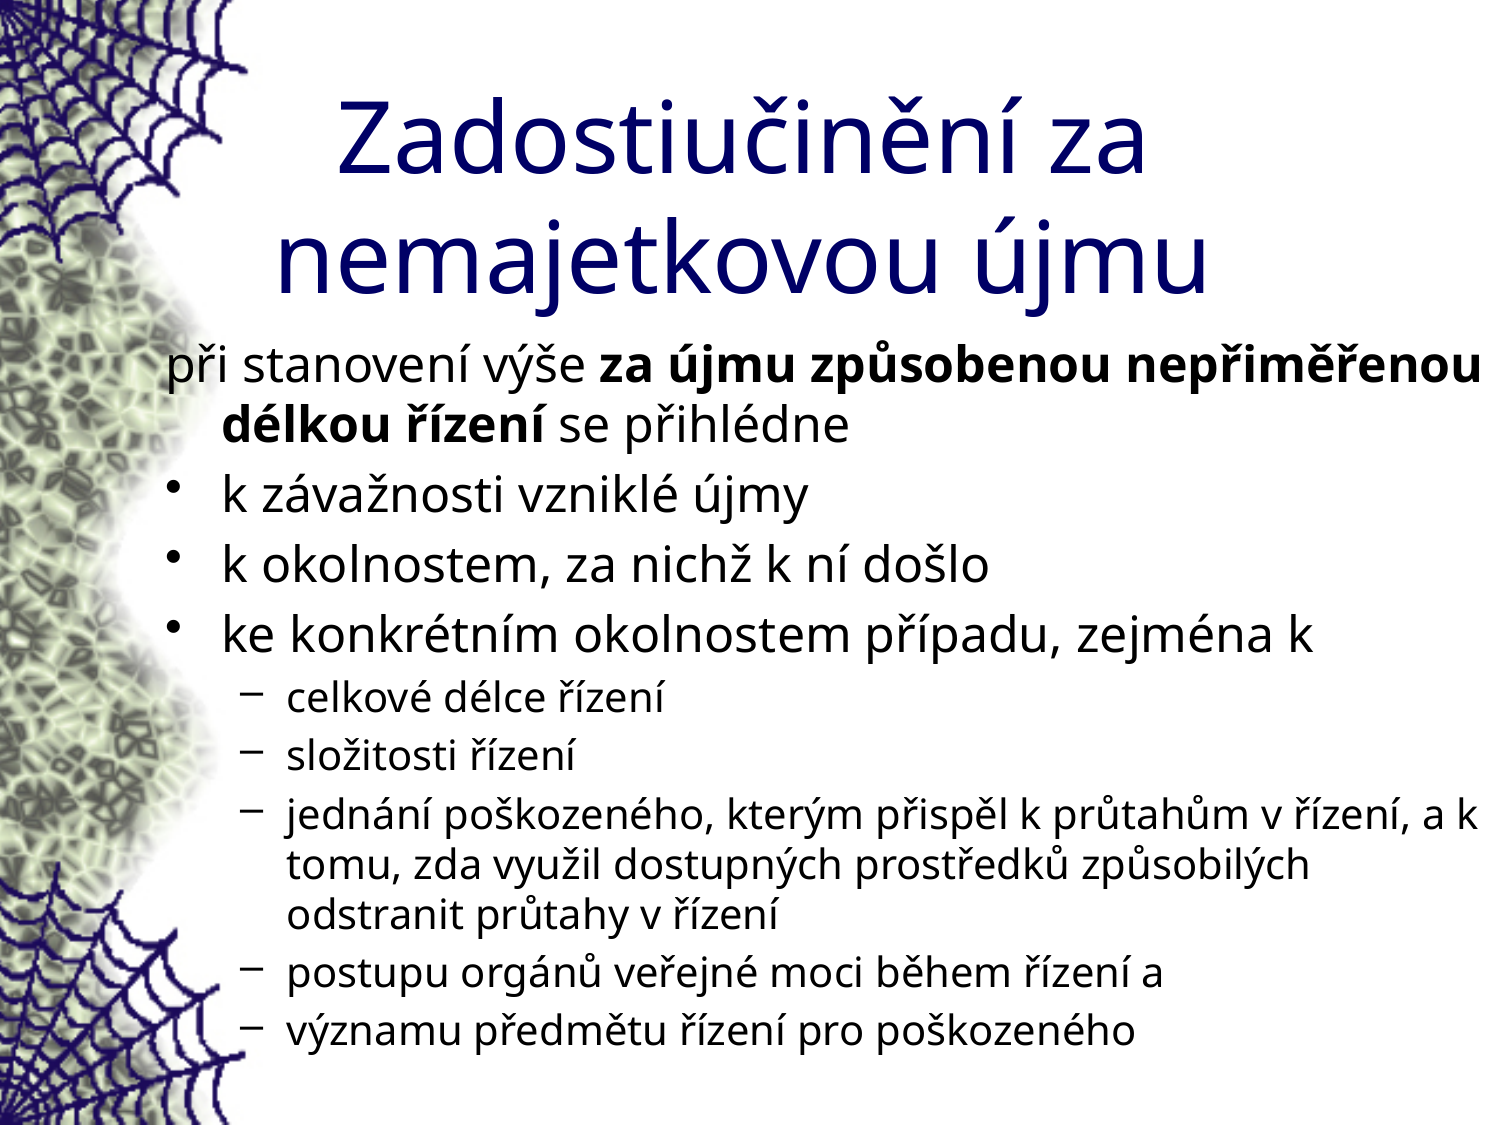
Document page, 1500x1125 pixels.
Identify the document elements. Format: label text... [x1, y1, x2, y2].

title Zadostiučinění za nemajetkovou újmu [149, 99, 1338, 288]
picture [0, 0, 1500, 1125]
list při stanovení výše za újmu způsobenou nepřiměřenou délkou řízení se přihlédne k závažnosti vzniklé újmy k okolnostem, za nichž k ní došlo ke konkrétním okolnostem případu, zejména k celkové délce řízení složitosti řízení jednání poškozeného, kterým přispěl k průtahům v řízení, a k tomu, zda využil dostupných prostředků způsobilých odstranit průtahy v řízení postupu orgánů veřejné moci během řízení a významu předmětu řízení pro poškozeného [149, 324, 1500, 1063]
